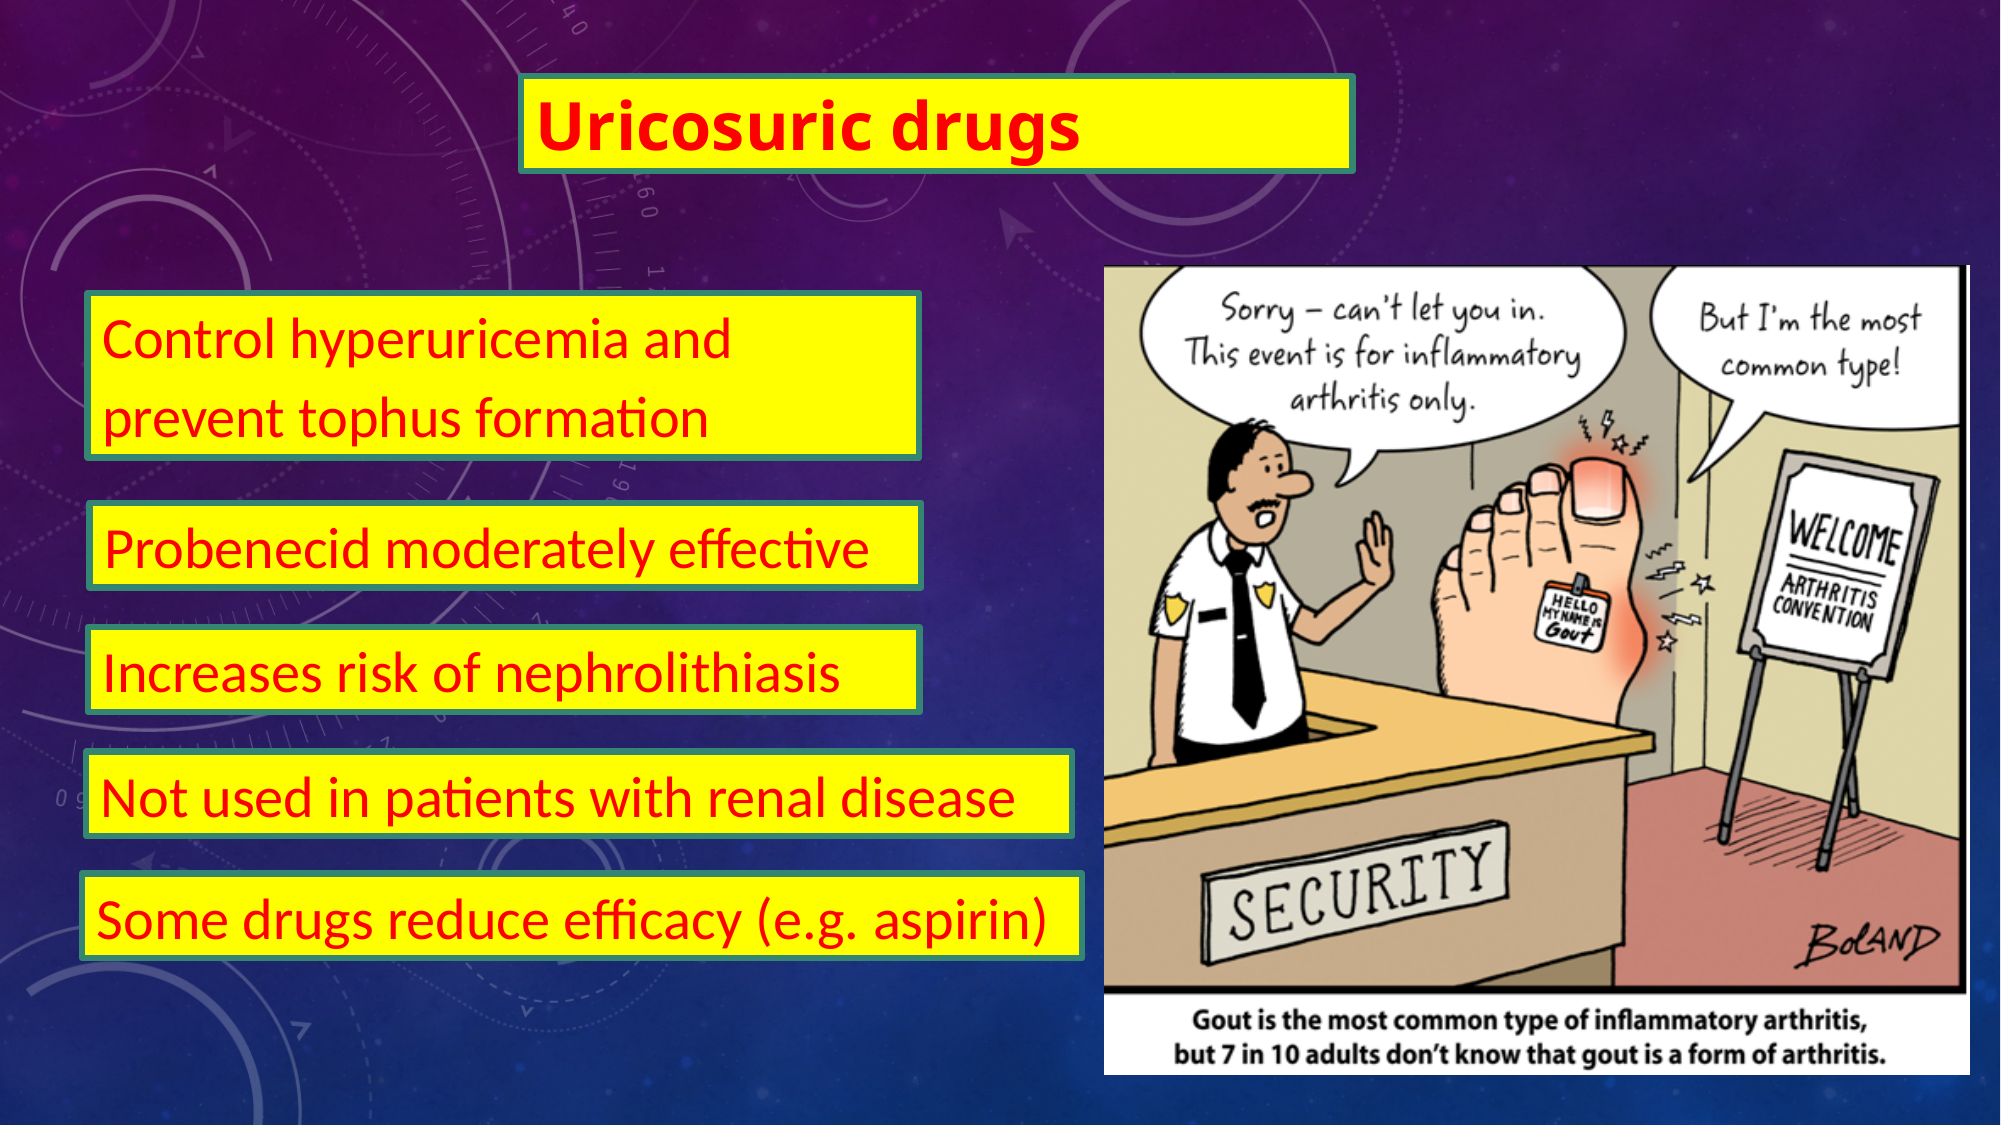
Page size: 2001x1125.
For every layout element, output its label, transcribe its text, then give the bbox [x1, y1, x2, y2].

text_box Uricosuric drugs [520, 76, 1353, 171]
text_box Probenecid moderately effective [89, 502, 922, 588]
text_box Control hyperuricemia and prevent tophus formation [87, 292, 920, 458]
text_box Increases risk of nephrolithiasis [87, 627, 920, 712]
text_box Not used in patients with renal disease [86, 751, 1073, 837]
text_box Some drugs reduce efficacy (e.g. aspirin) [81, 873, 1082, 959]
picture [0, 0, 2001, 1125]
